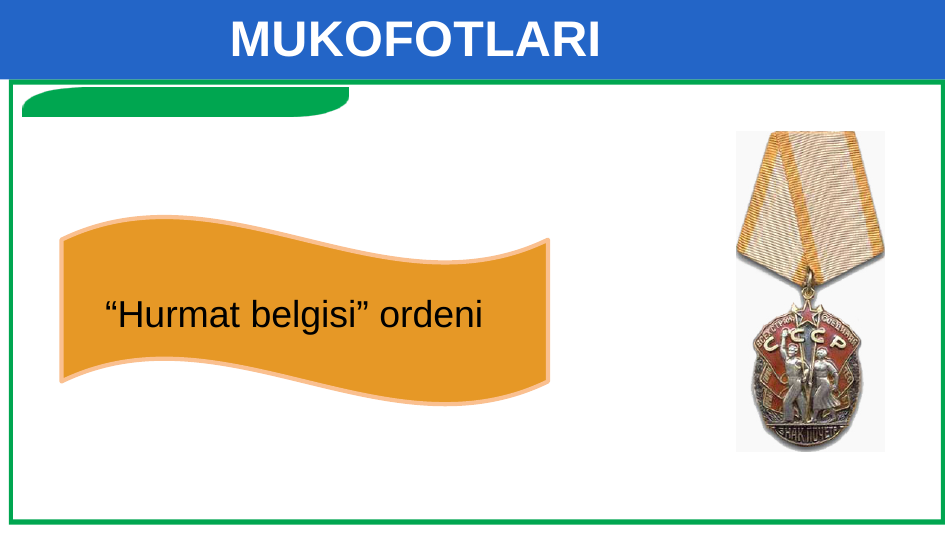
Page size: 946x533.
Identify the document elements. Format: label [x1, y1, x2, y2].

text_box [0, 0, 946, 525]
picture [735, 131, 885, 452]
picture [22, 87, 349, 117]
